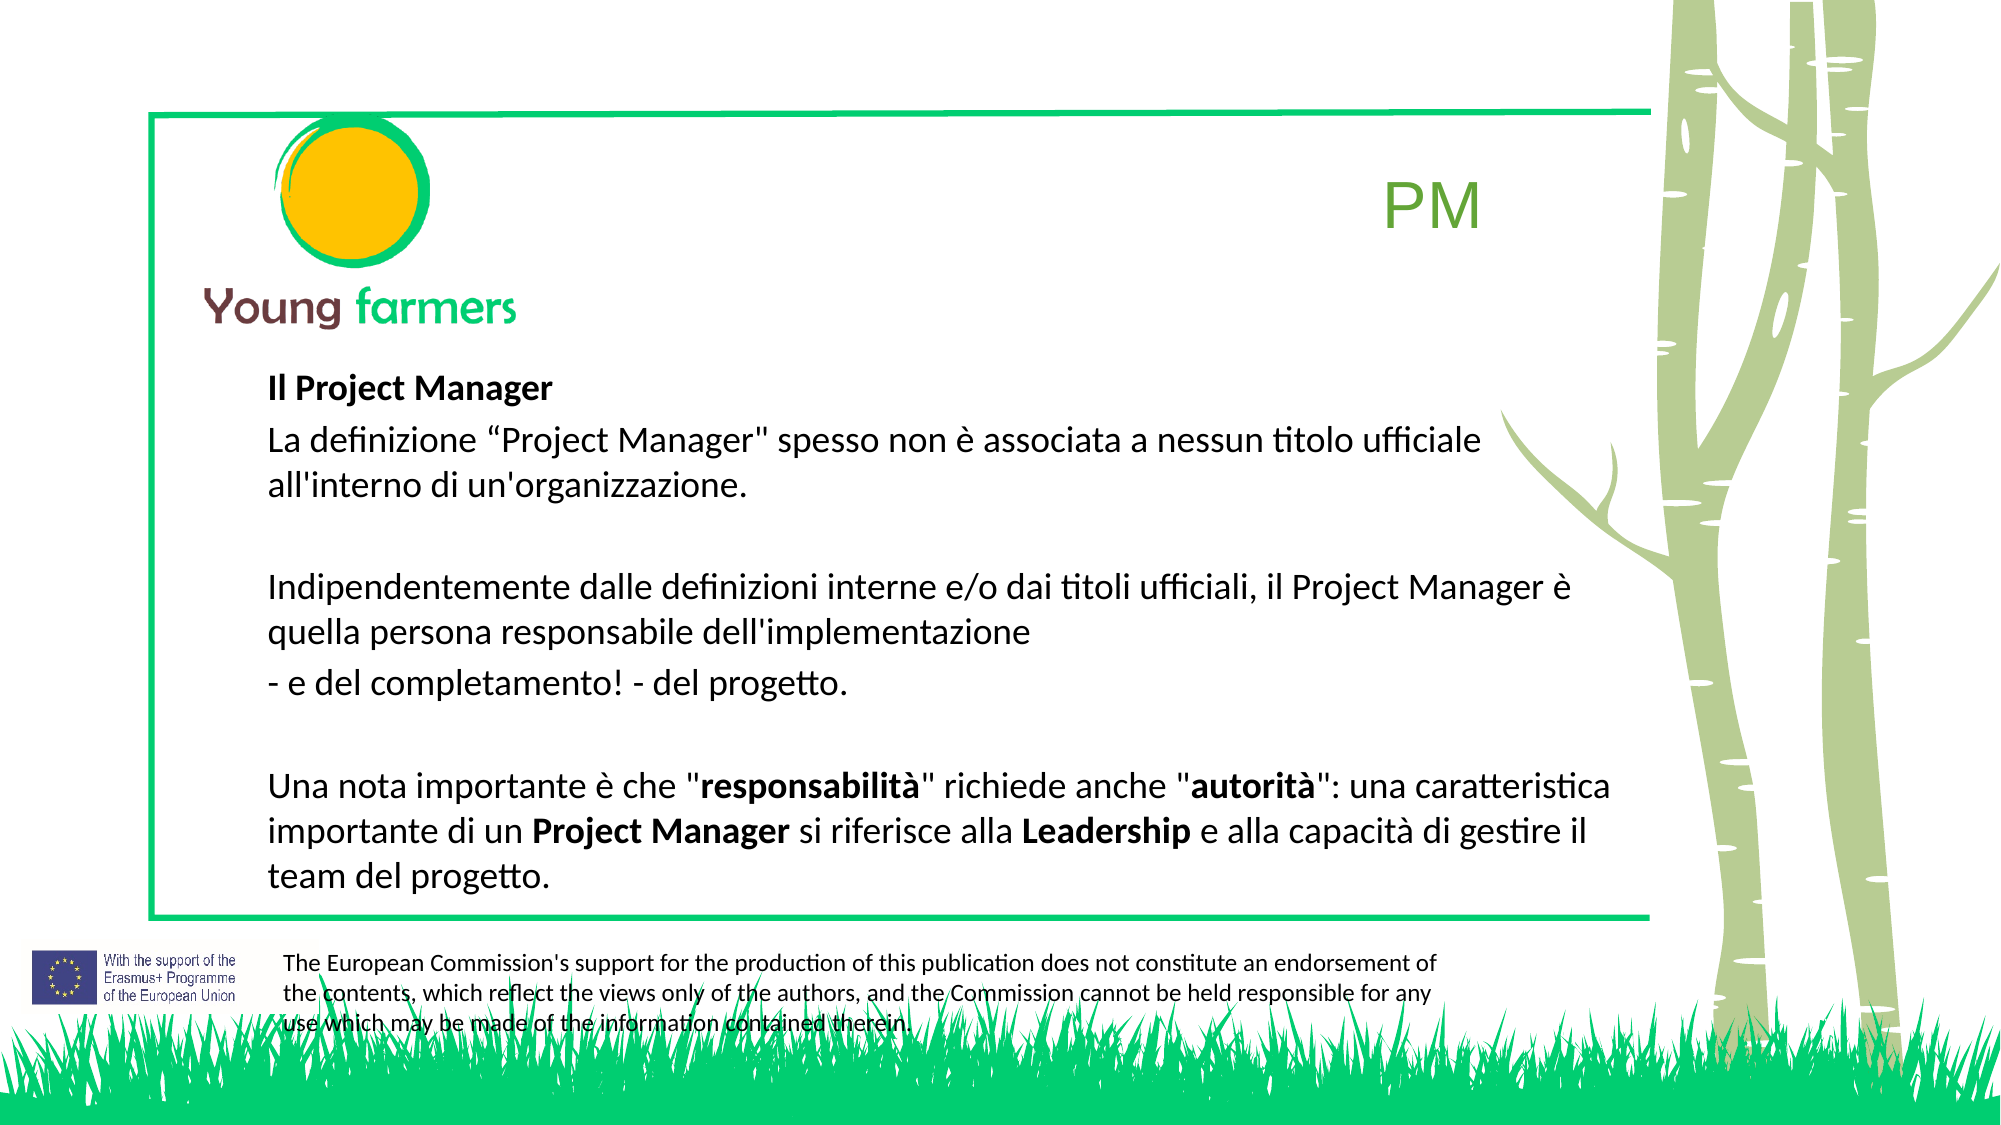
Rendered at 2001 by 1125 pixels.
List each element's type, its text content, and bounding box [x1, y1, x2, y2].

text_box [1881, 1030, 1904, 1079]
text_box PM [1368, 154, 1621, 250]
text_box Il Project Manager La definizione “Project Manager" spesso non è associata a nessun titolo ufficiale all'interno di un'organizzazione. Indipendentemente dalle definizioni interne e/o dai titoli ufficiali, il Project Manager è quella persona responsabile dell'implementazione - e del completamento! - del progetto. Una nota importante è che "responsabilità" richiede anche "autorità": una caratteristica importante di un Project Manager si riferisce alla Leadership e alla capacità di gestire il team del progetto. [252, 355, 1642, 949]
text_box The European Commission's support for the production of this publication does not constitute an endorsement of the contents, which reflect the views only of the authors, and the Commission cannot be held responsible for any use which may be made of the information contained therein. [268, 949, 1474, 1044]
text_box [1877, 1051, 1884, 1079]
text_box [1642, 0, 2000, 1072]
picture [21, 939, 319, 1014]
picture [198, 112, 522, 330]
text_box [150, 110, 1651, 919]
